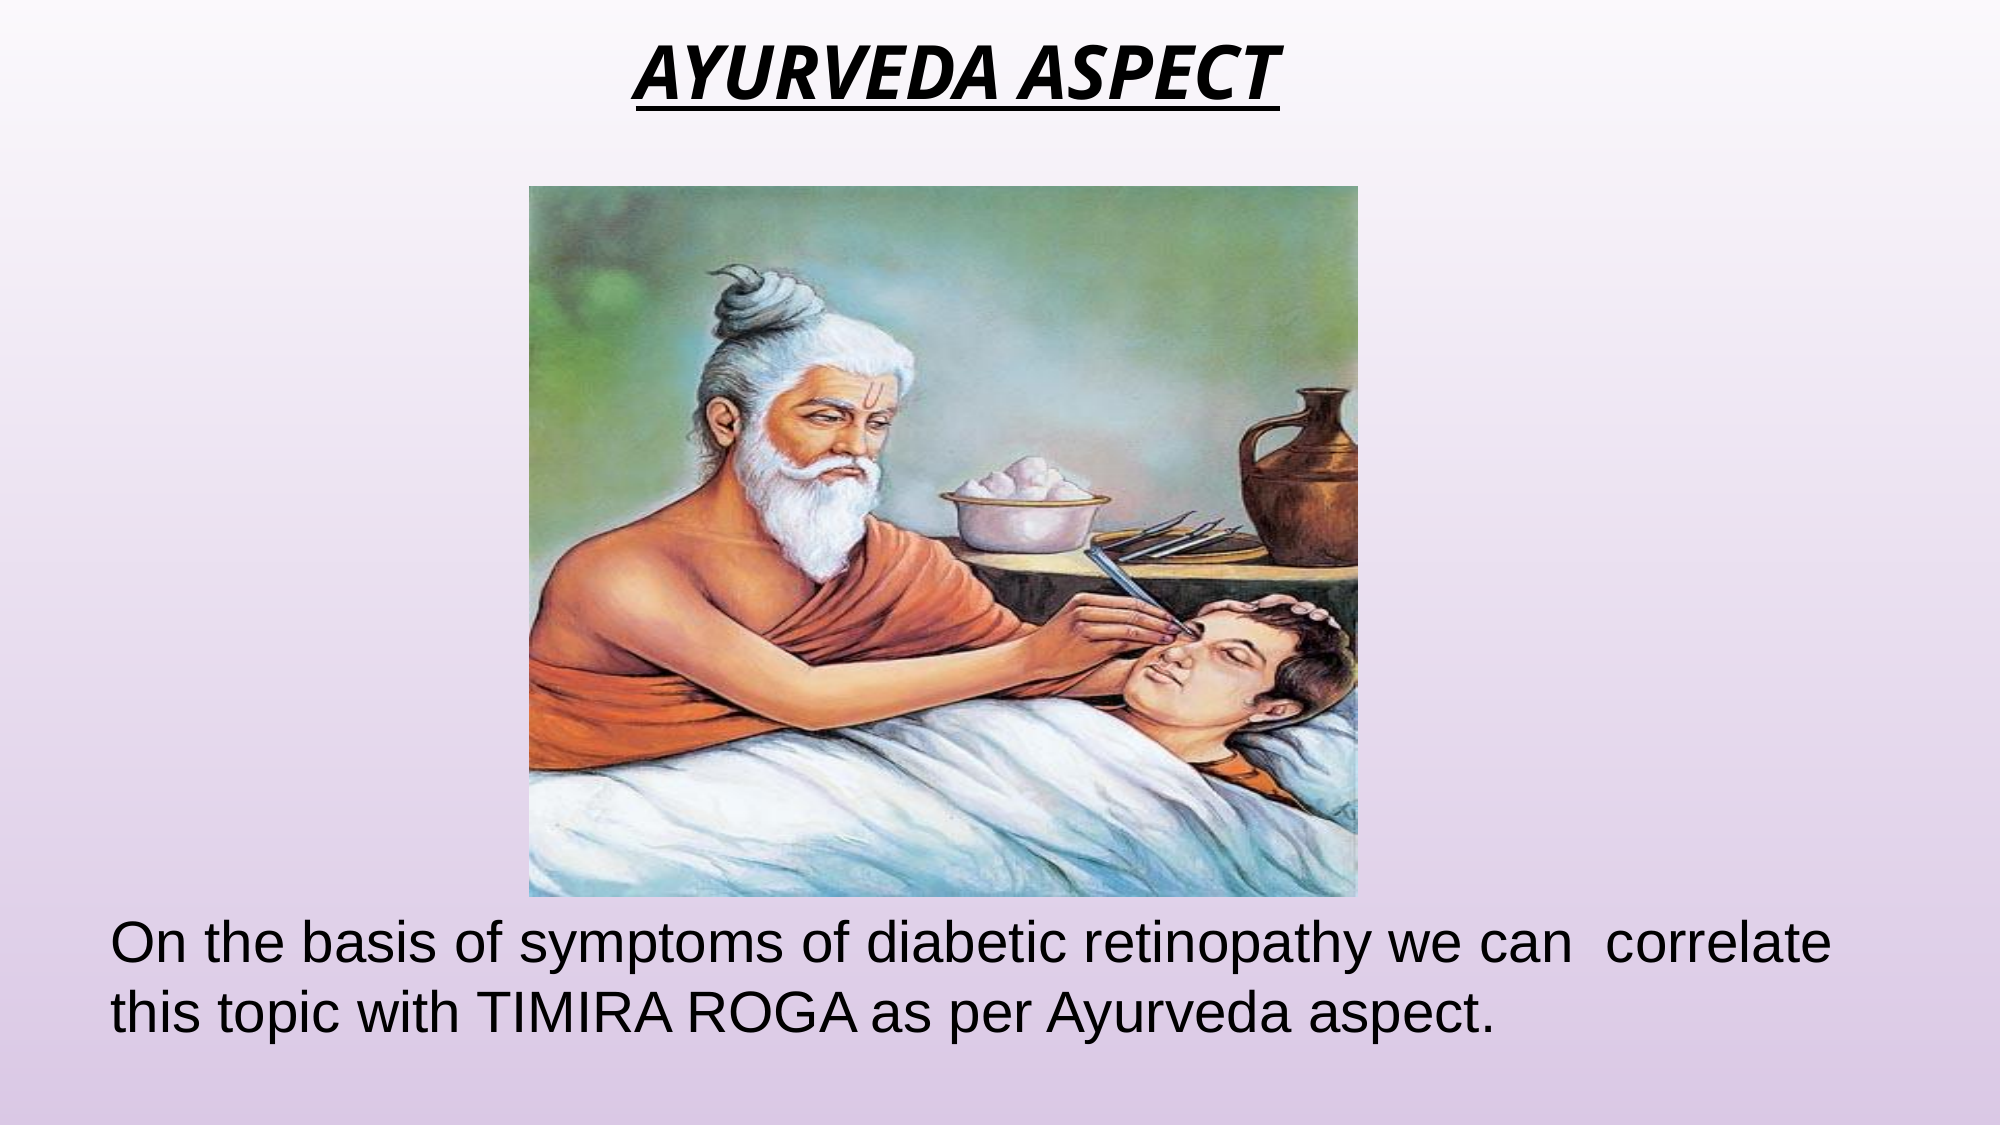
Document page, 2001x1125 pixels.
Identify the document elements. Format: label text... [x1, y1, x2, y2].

text_box On the basis of symptoms of diabetic retinopathy we can correlate this topic with TIMIRA ROGA as per Ayurveda aspect. [95, 896, 1904, 1052]
text_box AYURVEDA ASPECT [620, 17, 1489, 123]
picture [528, 186, 1359, 898]
